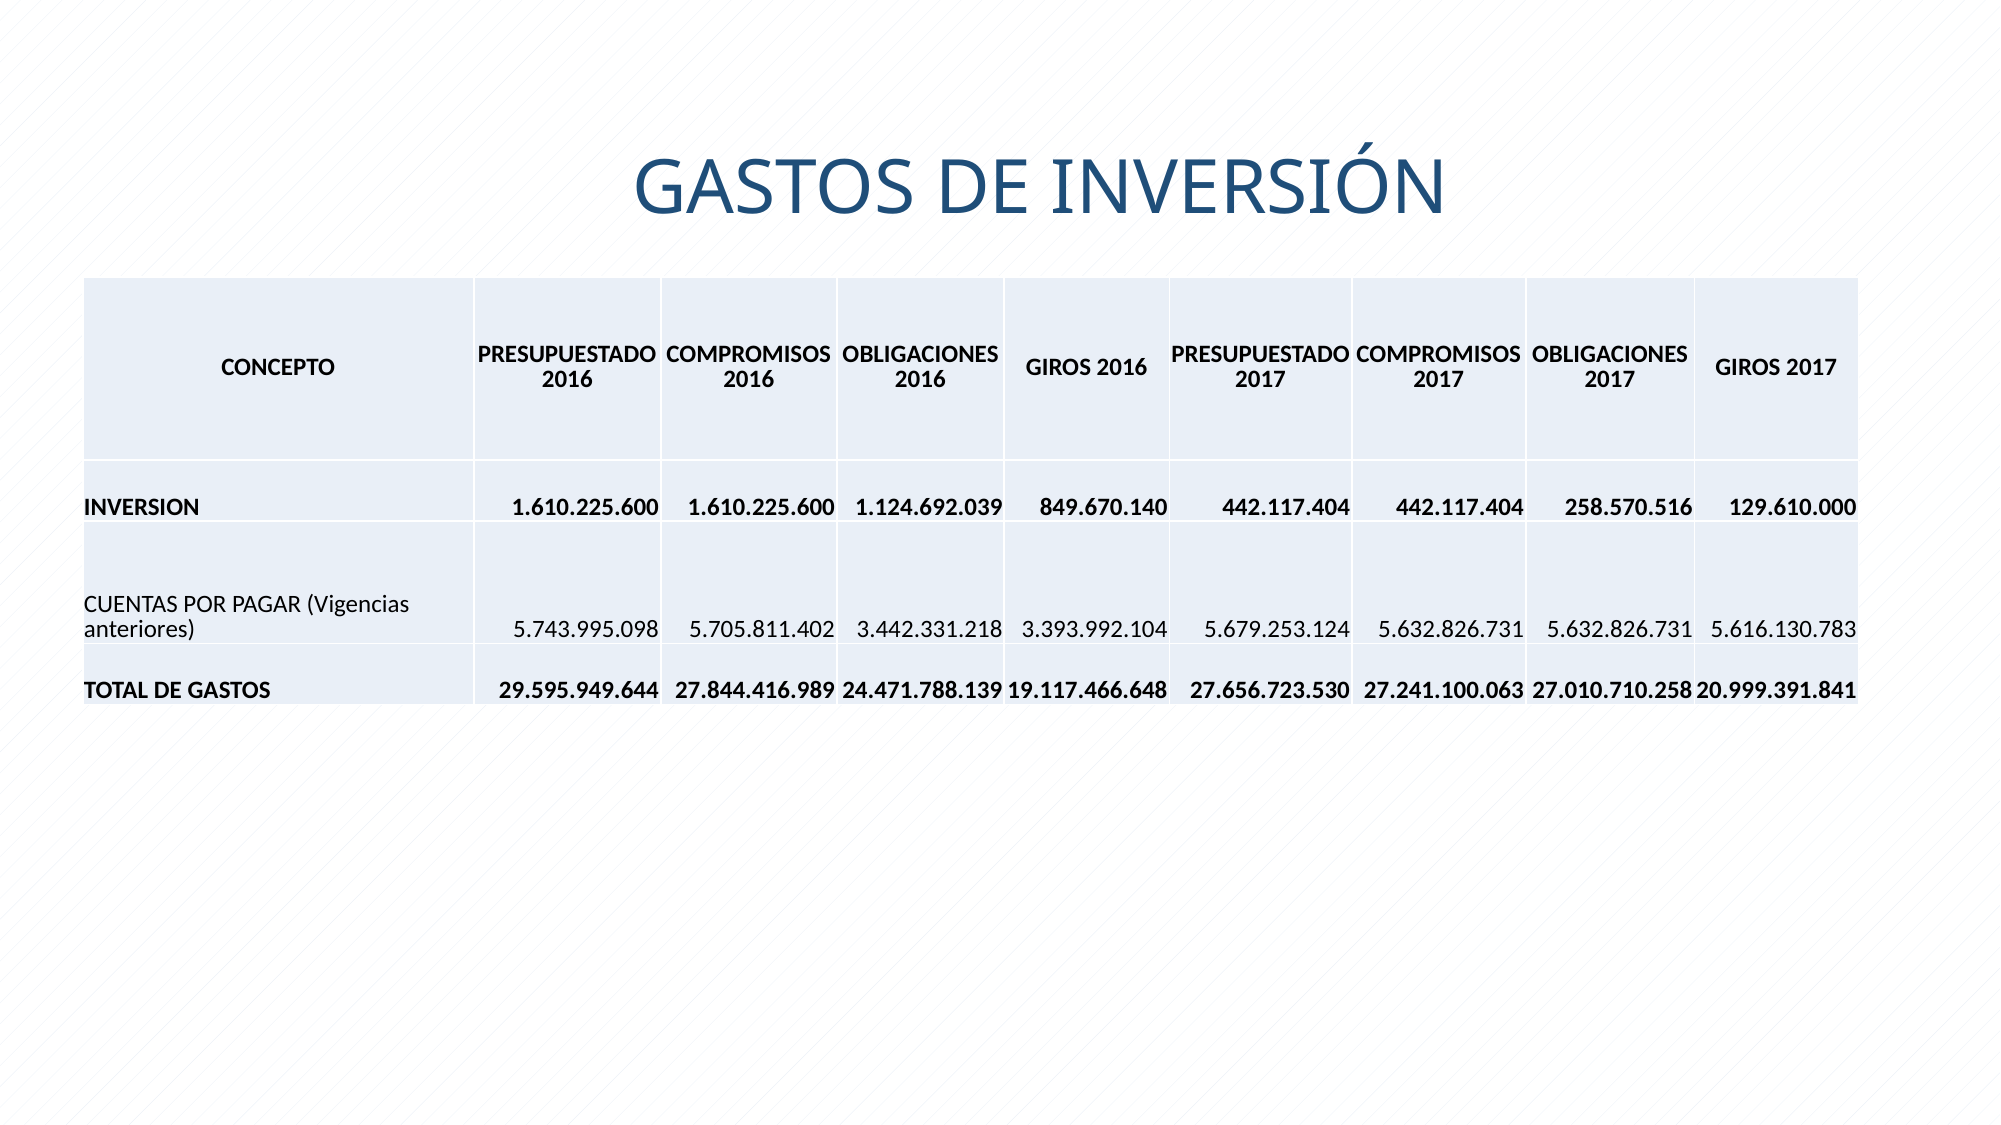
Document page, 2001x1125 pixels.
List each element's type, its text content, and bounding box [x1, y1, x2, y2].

table_cell 3.442.331.218 [838, 522, 1003, 643]
table_header OBLIGACIONES 2016 [838, 278, 1003, 459]
table_cell 1.124.692.039 [838, 461, 1003, 520]
table_cell 442.117.404 [1353, 461, 1525, 520]
table_cell 5.743.995.098 [475, 522, 660, 643]
table_cell 27.844.416.989 [662, 644, 836, 704]
table_header GIROS 2016 [1005, 278, 1169, 459]
table_header COMPROMISOS 2017 [1353, 278, 1525, 459]
table_cell 1.610.225.600 [662, 461, 836, 520]
table_cell 27.010.710.258 [1527, 644, 1694, 704]
table_cell 5.632.826.731 [1353, 522, 1525, 643]
table_cell 5.616.130.783 [1695, 522, 1858, 643]
table_cell 5.705.811.402 [662, 522, 836, 643]
table_cell 5.632.826.731 [1527, 522, 1694, 643]
table_cell 19.117.466.648 [1005, 644, 1169, 704]
table_cell 258.570.516 [1527, 461, 1694, 520]
table_cell 5.679.253.124 [1170, 522, 1351, 643]
table_header PRESUPUESTADO 2016 [475, 278, 660, 459]
table_cell 24.471.788.139 [838, 644, 1003, 704]
table_cell CUENTAS POR PAGAR (Vigencias anteriores) [84, 522, 473, 643]
table_cell 27.656.723.530 [1170, 644, 1351, 704]
table_header GIROS 2017 [1695, 278, 1858, 459]
table_header OBLIGACIONES 2017 [1527, 278, 1694, 459]
text_box GASTOS DE INVERSIÓN [200, 131, 1881, 237]
table_cell TOTAL DE GASTOS [84, 644, 473, 704]
table_cell 129.610.000 [1695, 461, 1858, 520]
table_cell 29.595.949.644 [475, 644, 660, 704]
table_cell 849.670.140 [1005, 461, 1169, 520]
table_cell 27.241.100.063 [1353, 644, 1525, 704]
table_cell INVERSION [84, 461, 473, 520]
table_header PRESUPUESTADO 2017 [1170, 278, 1351, 459]
table_cell 3.393.992.104 [1005, 522, 1169, 643]
table_header COMPROMISOS 2016 [662, 278, 836, 459]
table_cell 1.610.225.600 [475, 461, 660, 520]
table_cell 442.117.404 [1170, 461, 1351, 520]
table_cell 20.999.391.841 [1695, 644, 1858, 704]
table_header CONCEPTO [84, 278, 473, 459]
